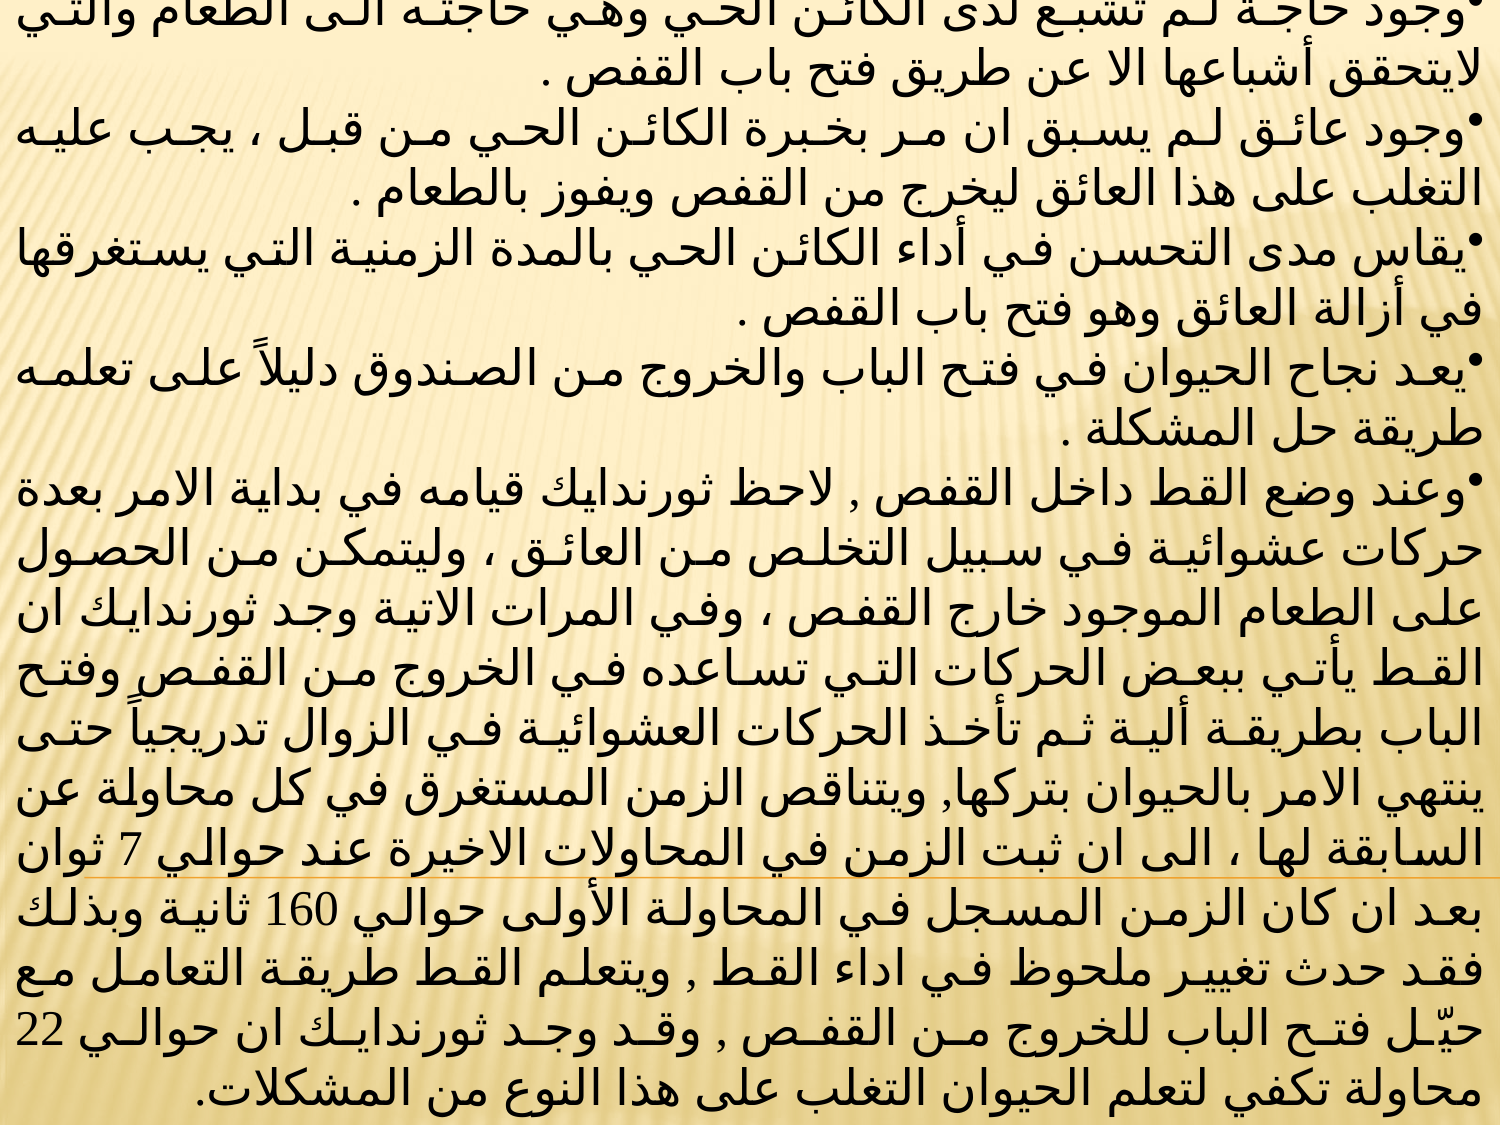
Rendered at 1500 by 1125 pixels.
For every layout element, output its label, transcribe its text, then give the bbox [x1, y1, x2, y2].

text_box وجود حاجة لم تشبع لدى الكائن الحي وهي حاجته الى الطعام والتي لايتحقق أشباعها الا عن طريق فتح باب القفص . وجود عائق لم يسبق ان مر بخبرة الكائن الحي من قبل ، يجب عليه التغلب على هذا العائق ليخرج من القفص ويفوز بالطعام . يقاس مدى التحسن في أداء الكائن الحي بالمدة الزمنية التي يستغرقها في أزالة العائق وهو فتح باب القفص . يعد نجاح الحيوان في فتح الباب والخروج من الصندوق دليلاً على تعلمه طريقة حل المشكلة . وعند وضع القط داخل القفص , لاحظ ثورندايك قيامه في بداية الامر بعدة حركات عشوائية في سبيل التخلص من العائق ، وليتمكن من الحصول على الطعام الموجود خارج القفص ، وفي المرات الاتية وجد ثورندايك ان القط يأتي ببعض الحركات التي تساعده في الخروج من القفص وفتح الباب بطريقة ألية ثم تأخذ الحركات العشوائية في الزوال تدريجياً حتى ينتهي الامر بالحيوان بتركها, ويتناقص الزمن المستغرق في كل محاولة عن السابقة لها ، الى ان ثبت الزمن في المحاولات الاخيرة عند حوالي 7 ثوان بعد ان كان الزمن المسجل في المحاولة الأولى حوالي 160 ثانية وبذلك فقد حدث تغيير ملحوظ في اداء القط , ويتعلم القط طريقة التعامل مع حيّل فتح الباب للخروج من القفص , وقد وجد ثورندايك ان حوالي 22 محاولة تكفي لتعلم الحيوان التغلب على هذا النوع من المشكلات. [0, 0, 1500, 1123]
